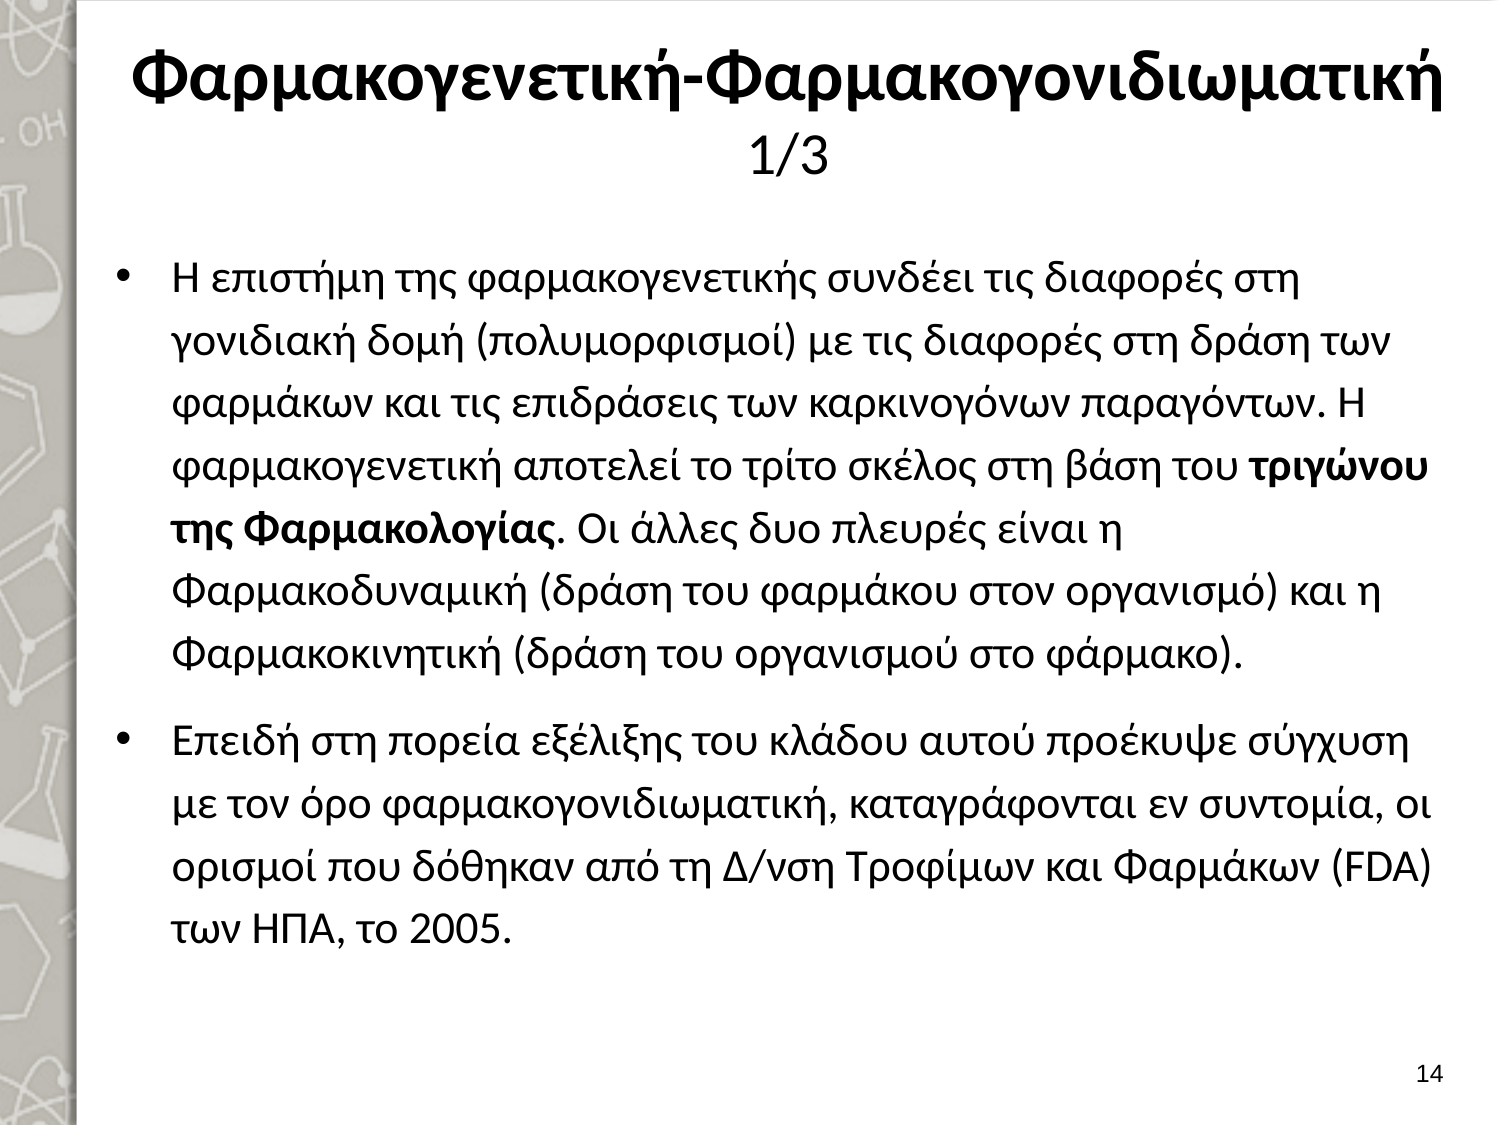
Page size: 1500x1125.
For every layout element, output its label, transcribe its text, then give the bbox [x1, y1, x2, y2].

slide_number 13 [1108, 1042, 1459, 1103]
list Η επιστήμη της φαρμακογενετικής συνδέει τις διαφορές στη γονιδιακή δομή (πολυμορφισμοί) με τις διαφορές στη δράση των φαρμάκων και τις επιδράσεις των καρκινογόνων παραγόντων. Η φαρμακογενετική αποτελεί το τρίτο σκέλος στη βάση του τριγώνου της Φαρμακολογίας. Οι άλλες δυο πλευρές είναι η Φαρμακοδυναμική (δράση του φαρμάκου στον οργανισμό) και η Φαρμακοκινητική (δράση του οργανισμού στο φάρμακο). Επειδή στη πορεία εξέλιξης του κλάδου αυτού προέκυψε σύγχυση με τον όρο φαρμακογονιδιωματική, καταγράφονται εν συντομία, οι ορισμοί που δόθηκαν από τη Δ/νση Τροφίμων και Φαρμάκων (FDA) των ΗΠΑ, το 2005. [100, 231, 1471, 1024]
title Φαρμακογενετική-Φαρμακογονιδιωματική 1/3 [76, 19, 1500, 197]
